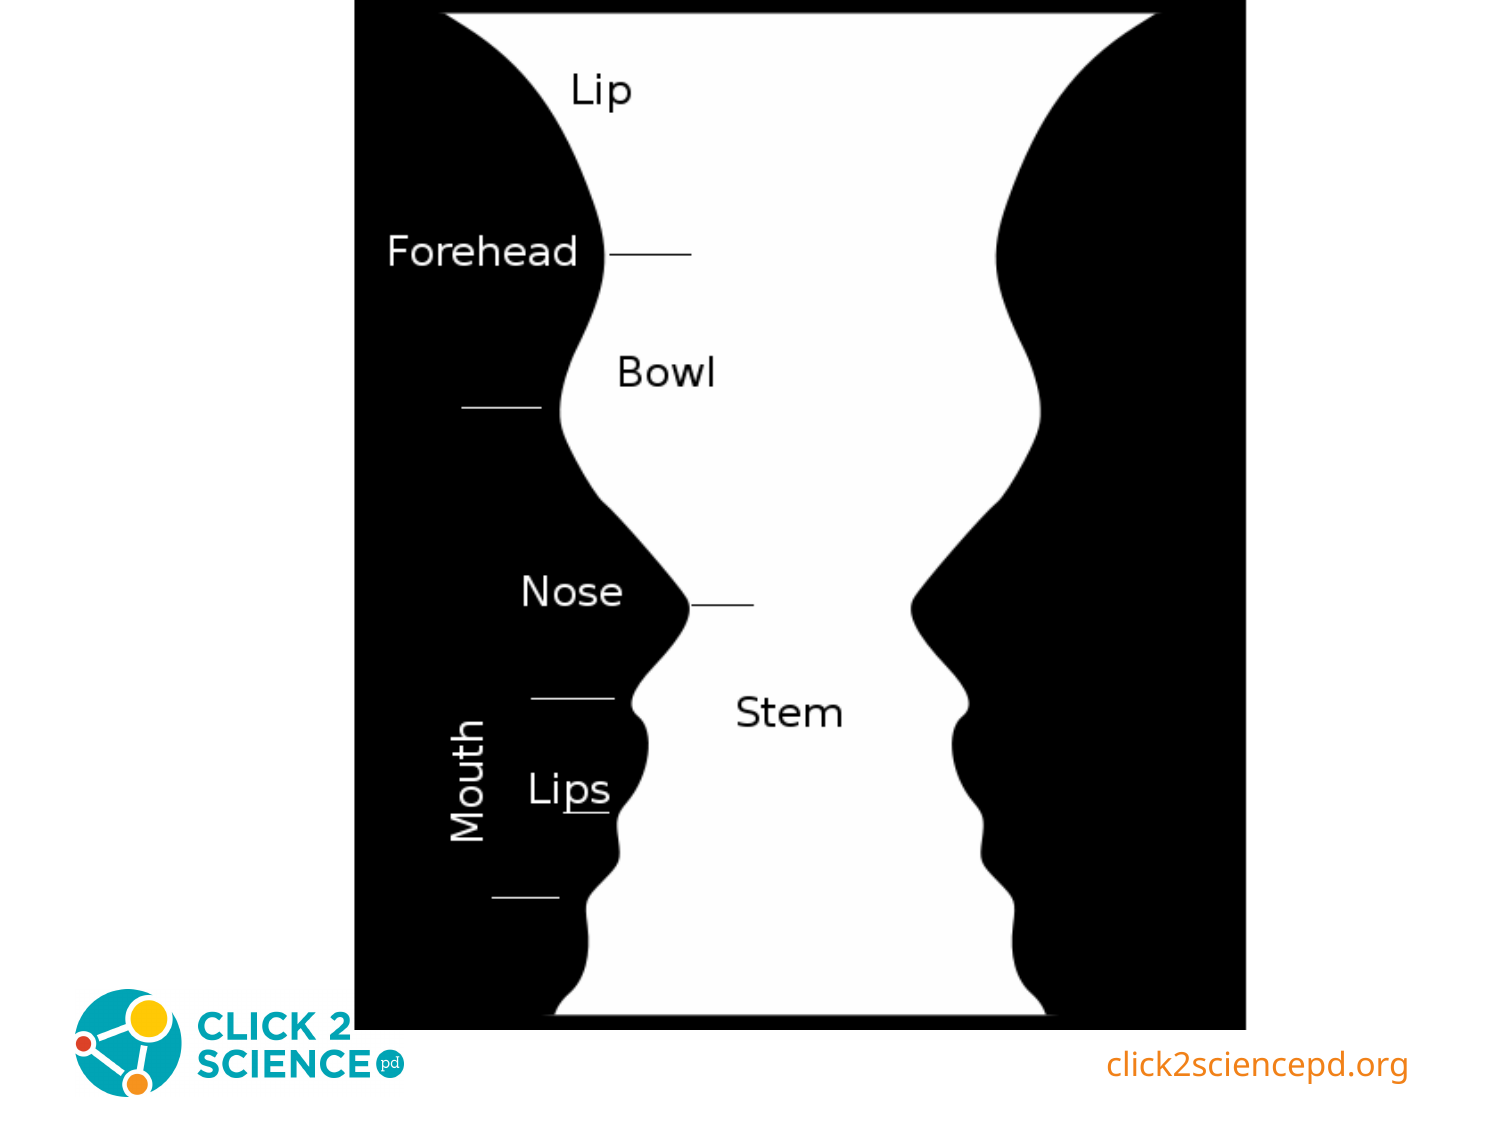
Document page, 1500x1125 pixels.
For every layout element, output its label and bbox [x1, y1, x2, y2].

picture [75, 0, 1251, 1097]
